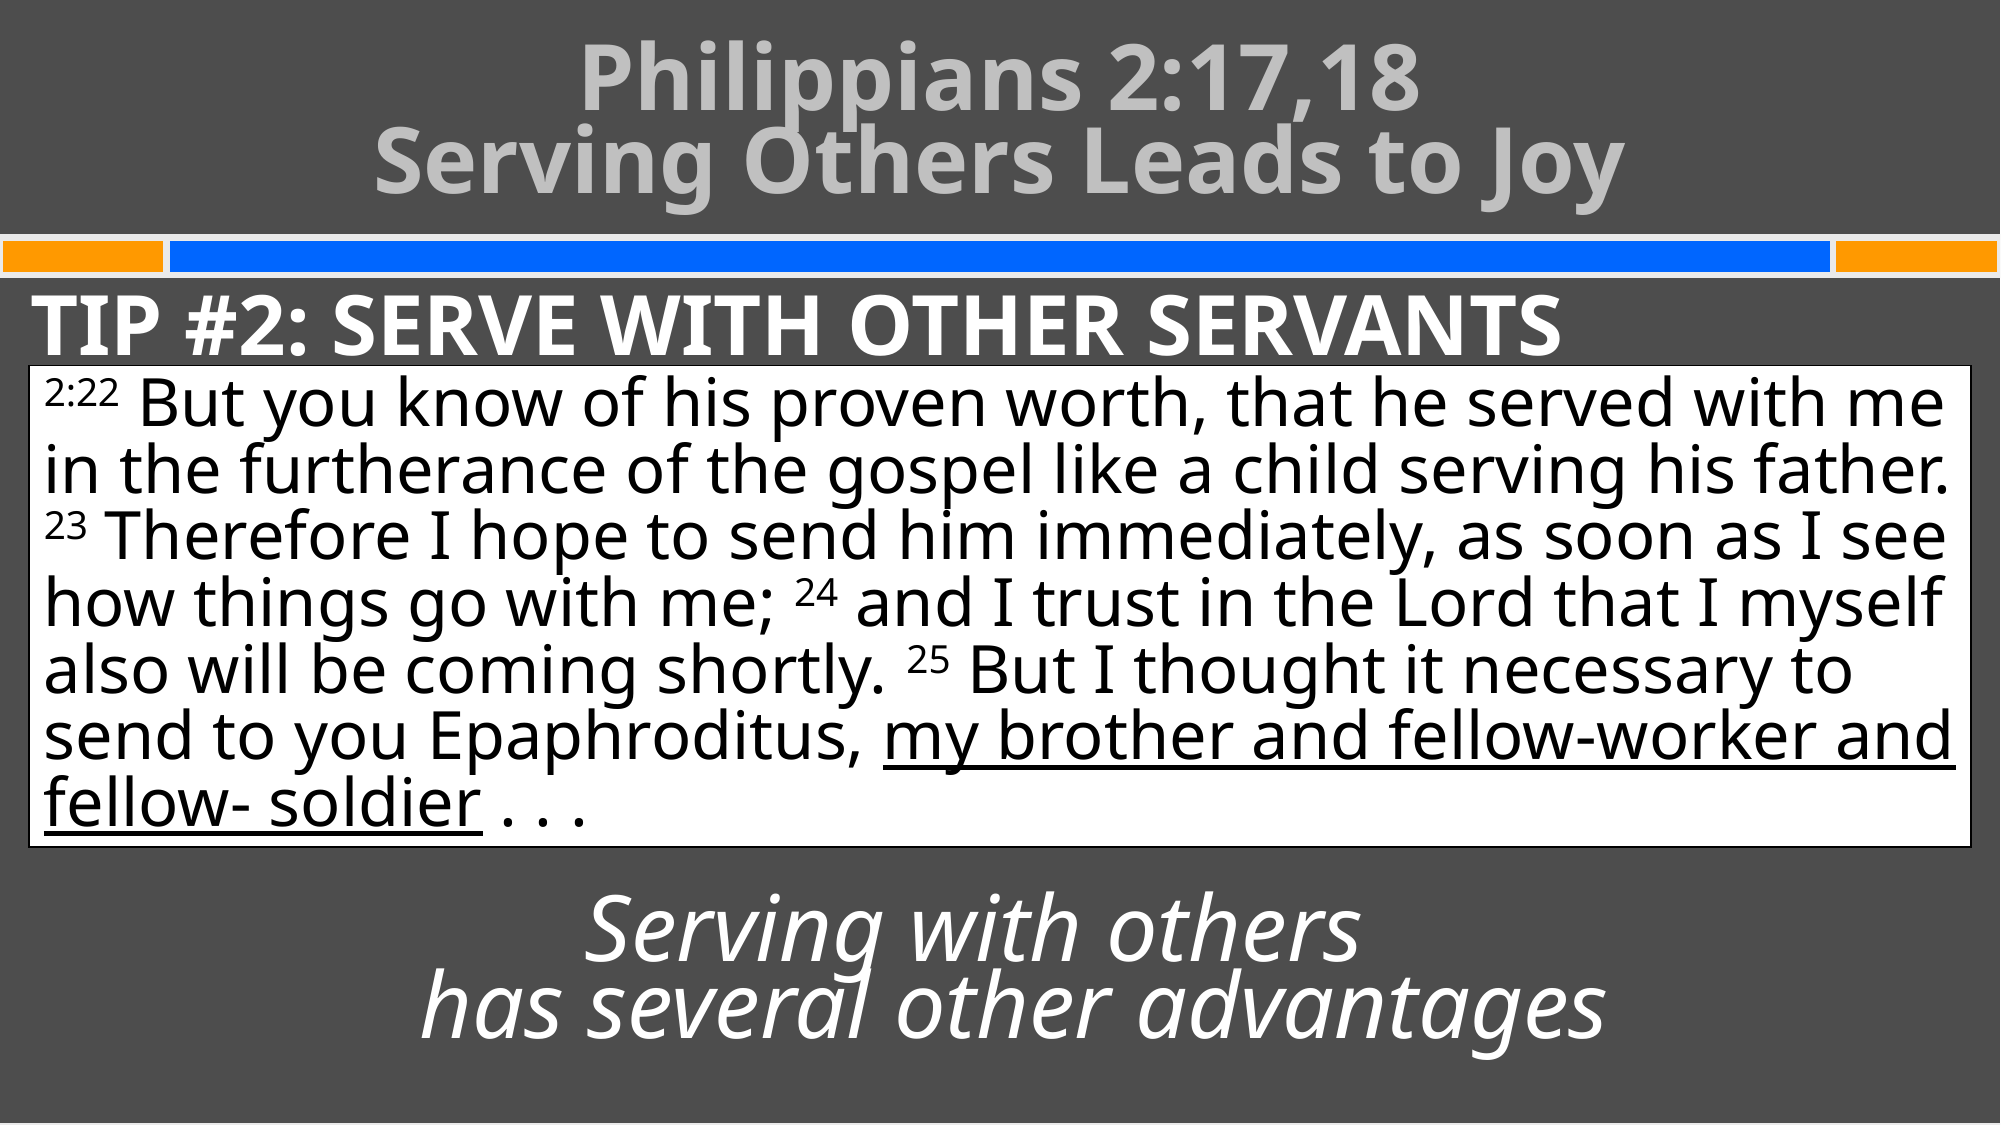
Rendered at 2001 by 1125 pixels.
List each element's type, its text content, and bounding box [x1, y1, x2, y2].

title Philippians 2:17,18 Serving Others Leads to Joy [99, 44, 1901, 213]
text_box 2:22 But you know of his proven worth, that he served with me in the furtherance of the gospel like a child serving his father. 23 Therefore I hope to send him immediately, as soon as I see how things go with me; 24 and I trust in the Lord that I myself also will be coming shortly. 25 But I thought it necessary to send to you Epaphroditus, my brother and fellow-worker and fellow- soldier . . . [28, 365, 1971, 848]
list TIP #2: SERVE WITH OTHER SERVANTS Serving with others has several other advantages [15, 291, 1958, 1096]
